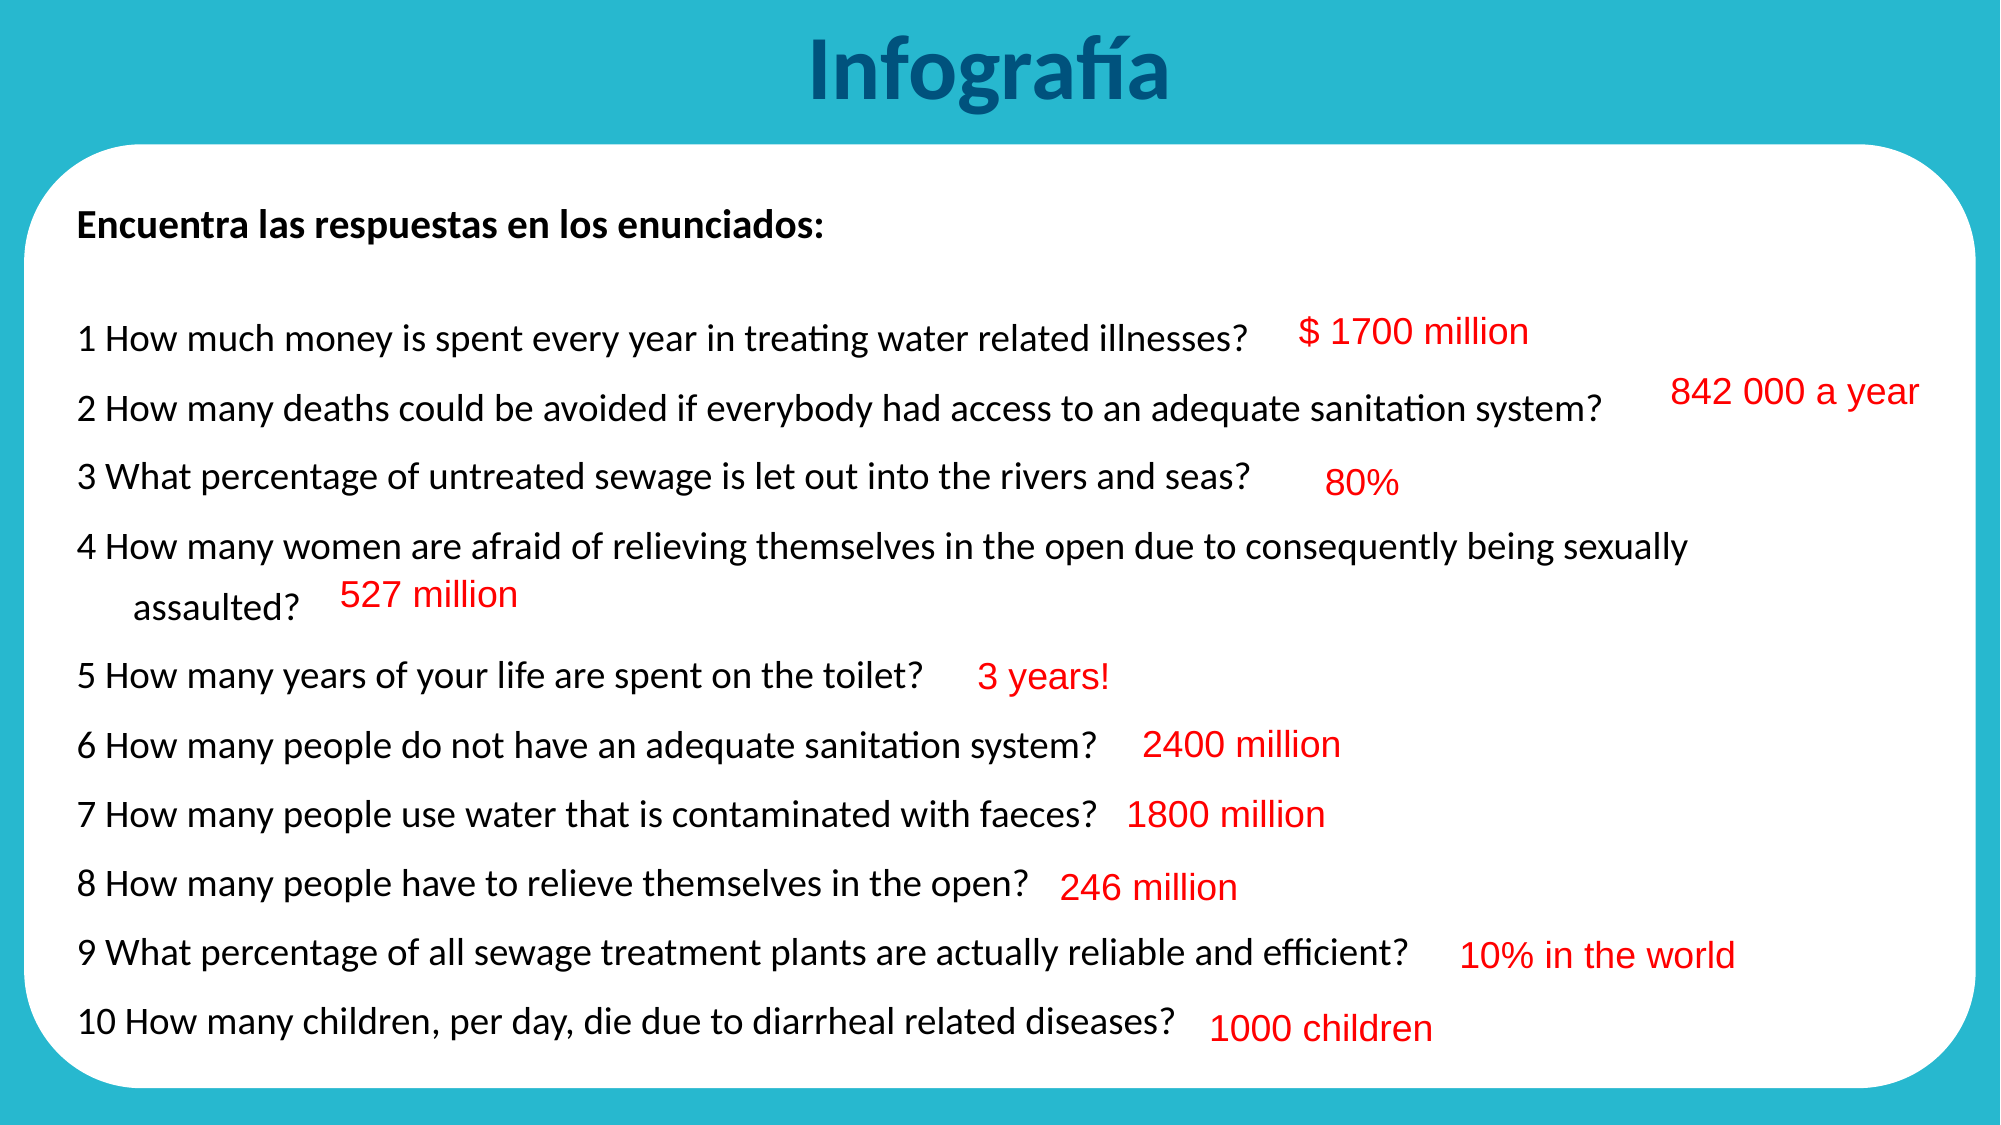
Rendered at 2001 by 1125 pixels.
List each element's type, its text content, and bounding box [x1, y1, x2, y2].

text_box 246 million [1044, 855, 1256, 916]
text_box [24, 177, 61, 1055]
text_box 1000 children [1194, 996, 1452, 1056]
text_box 80% [1309, 450, 1416, 511]
text_box 3 years! [962, 644, 1128, 705]
text_box 527 million [324, 562, 537, 623]
text_box $ 1700 million [1283, 299, 1548, 360]
text_box 1800 million [1111, 782, 1344, 843]
text_box [64, 145, 1975, 1088]
text_box 842 000 a year [1655, 360, 1939, 421]
list Encuentra las respuestas en los enunciados: 1 How much money is spent every year in treating water related illnesses? 2 How many deaths could be avoided if everybody had access to an adequate sanitation system? 3 What percentage of untreated sewage is let out into the rivers and seas? 4 How many women are afraid of relieving themselves in the open due to consequently being sexually assaulted? 5 How many years of your life are spent on the toilet? 6 How many people do not have an adequate sanitation system? 7 How many people use water that is contaminated with faeces? 8 How many people have to relieve themselves in the open? 9 What percentage of all sewage treatment plants are actually reliable and efficient? 10 How many children, per day, die due to diarrheal related diseases? [61, 174, 1844, 1070]
text_box 10% in the world [1444, 923, 1755, 983]
text_box 2400 million [1127, 712, 1360, 773]
title Infografía [324, 0, 1675, 157]
